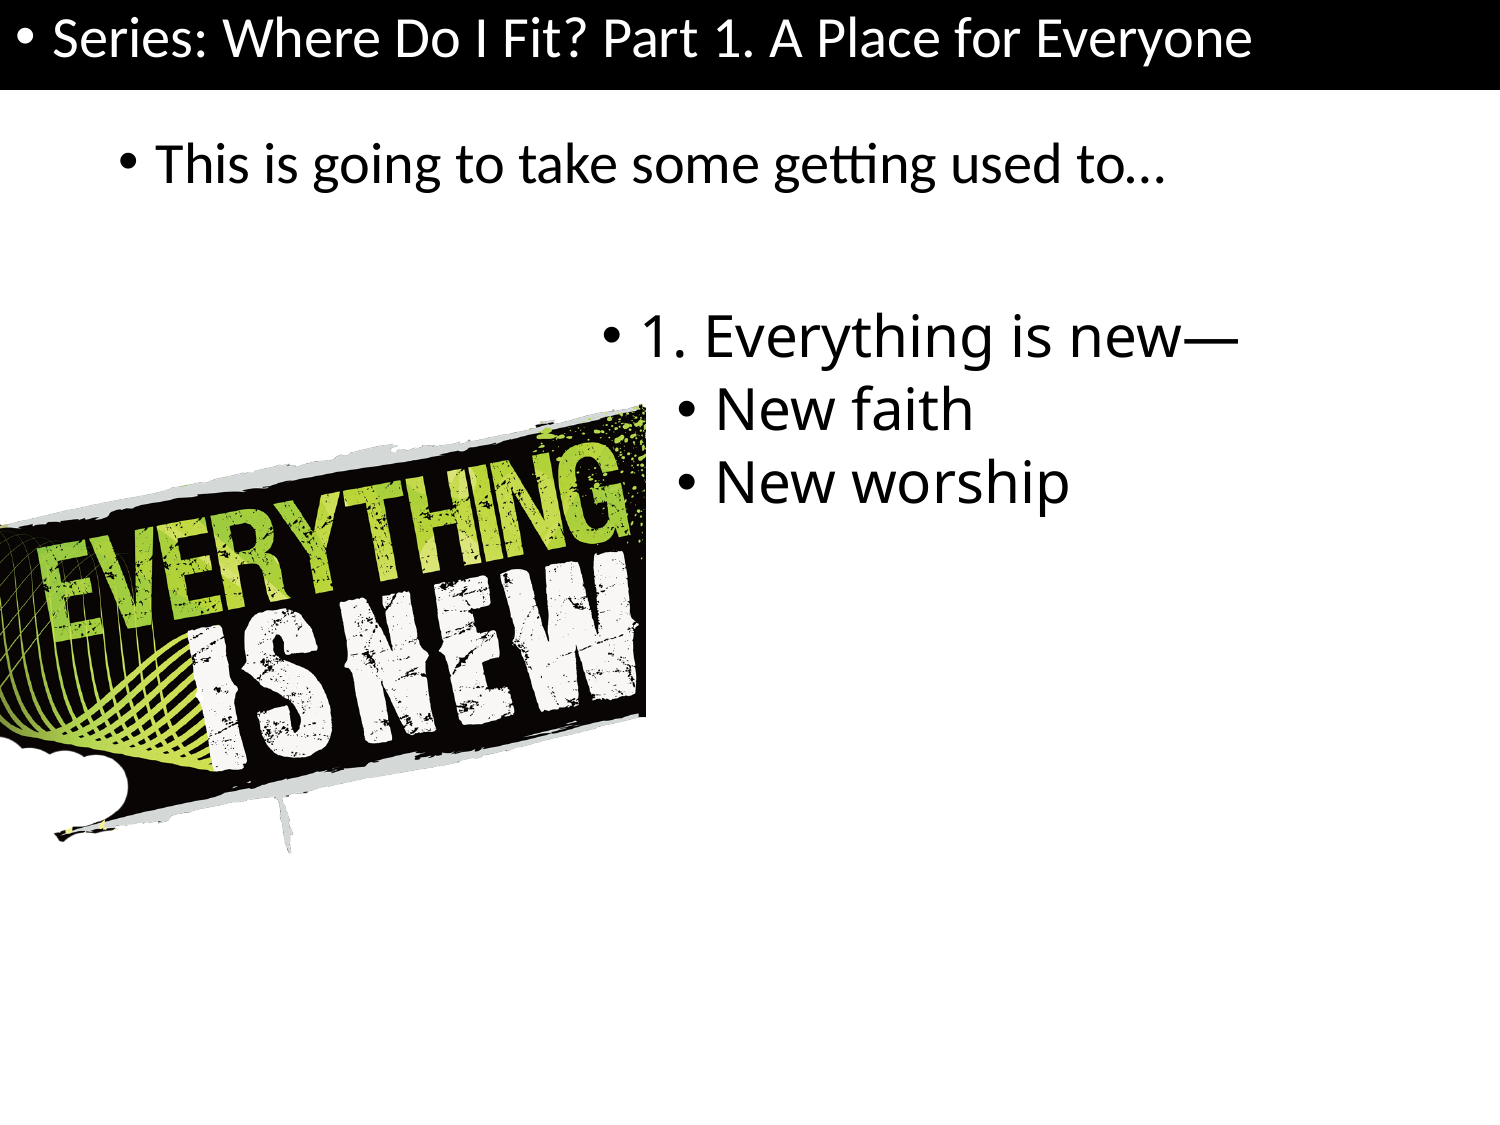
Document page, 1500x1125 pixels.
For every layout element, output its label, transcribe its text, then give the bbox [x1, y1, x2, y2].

picture [0, 402, 646, 854]
text_box Series: Where Do I Fit? Part 1. A Place for Everyone [0, 0, 1500, 90]
list 1. Everything is new— New faith New worship New place to meet New faces New friends New language New habits New challenges [586, 299, 1397, 1088]
list This is going to take some getting used to… [103, 125, 1397, 276]
